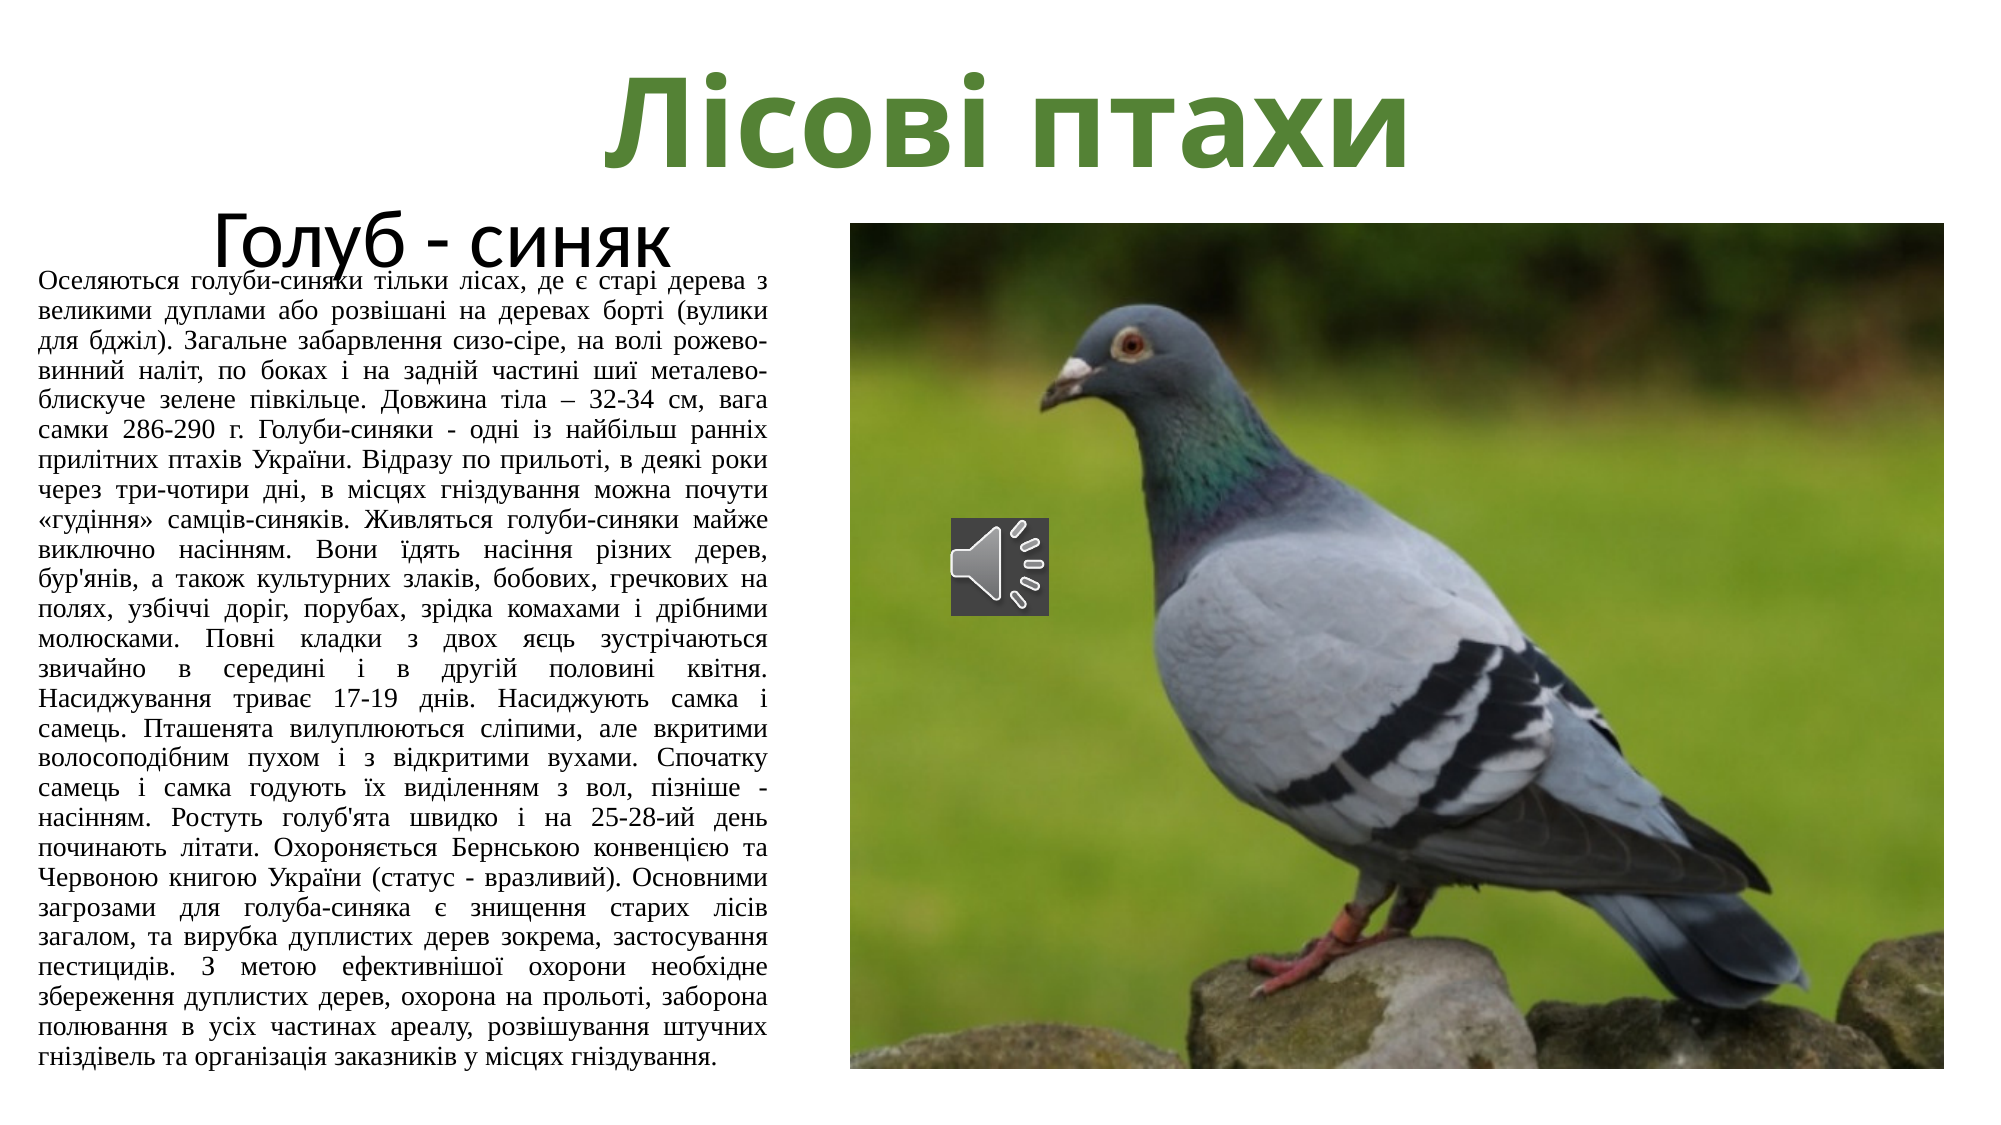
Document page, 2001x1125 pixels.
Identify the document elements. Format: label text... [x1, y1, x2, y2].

picture [949, 517, 1050, 618]
title Лісові птахи [137, 56, 1882, 203]
list Оселяються голуби-синяки тільки лісах, де є старі дерева з великими дуплами або розвішані на деревах борті (вулики для бджіл). Загальне забарвлення сизо-сіре, на волі рожево-винний наліт, по боках і на задній частині шиї металево-блискуче зелене півкільце. Довжина тіла – 32-34 см, вага самки 286-290 г. Голуби-синяки - одні із найбільш ранніх прилітних птахів України. Відразу по прильоті, в деякі роки через три-чотири дні, в місцях гніздування можна почути «гудіння» самців-синяків. Живляться голуби-синяки майже виключно насінням. Вони їдять насіння різних дерев, бур'янів, а також культурних злаків, бобових, гречкових на полях, узбіччі доріг, порубах, зрідка комахами і дрібними молюсками. Повні кладки з двох яєць зустрічаються звичайно в середині і в другій половині квітня. Насиджування триває 17-19 днів. Насиджують самка і самець. Пташенята вилуплюються сліпими, але вкритими волосоподібним пухом і з відкритими вухами. Спочатку самець і самка годують їх виділенням з вол, пізніше - насінням. Ростуть голуб'ята швидко і на 25-28-ий день починають літати. Охороняється Бернською конвенцією та Червоною книгою України (статус - вразливий). Основними загрозами для голуба-синяка є знищення старих лісів загалом, та вирубка дуплистих дерев зокрема, застосування пестицидів. З метою ефективнішої охорони необхідне збереження дуплистих дерев, охорона на прольоті, заборона полювання в усіх частинах ареалу, розвішування штучних гніздівель та організація заказників у місцях гніздування. [23, 292, 784, 1125]
text_box Голуб - синяк [0, 77, 927, 292]
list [850, 223, 1944, 1069]
